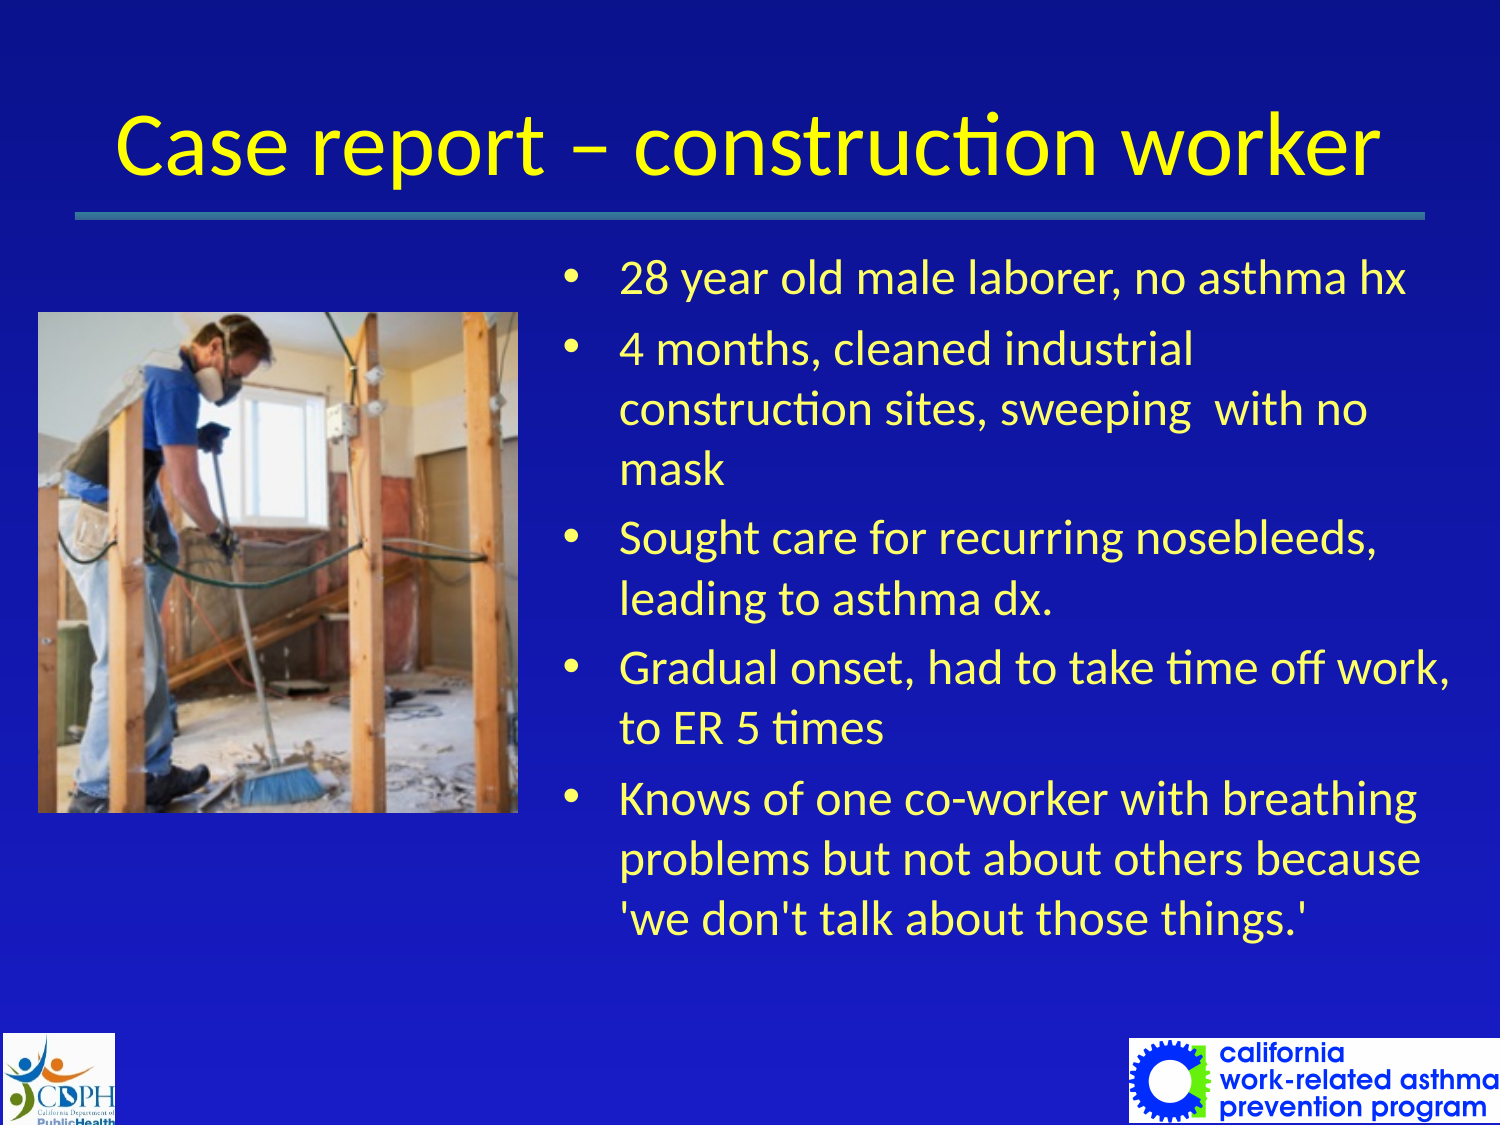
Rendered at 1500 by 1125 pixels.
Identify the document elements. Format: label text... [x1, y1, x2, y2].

picture [1129, 1038, 1500, 1123]
title Case report – construction worker [75, 45, 1425, 233]
picture [38, 312, 519, 813]
picture [3, 1033, 115, 1125]
list 28 year old male laborer, no asthma hx 4 months, cleaned industrial construction sites, sweeping with no mask Sought care for recurring nosebleeds, leading to asthma dx. Gradual onset, had to take time off work, to ER 5 times Knows of one co-worker with breathing problems but not about others because 'we don't talk about those things.' [547, 237, 1473, 980]
